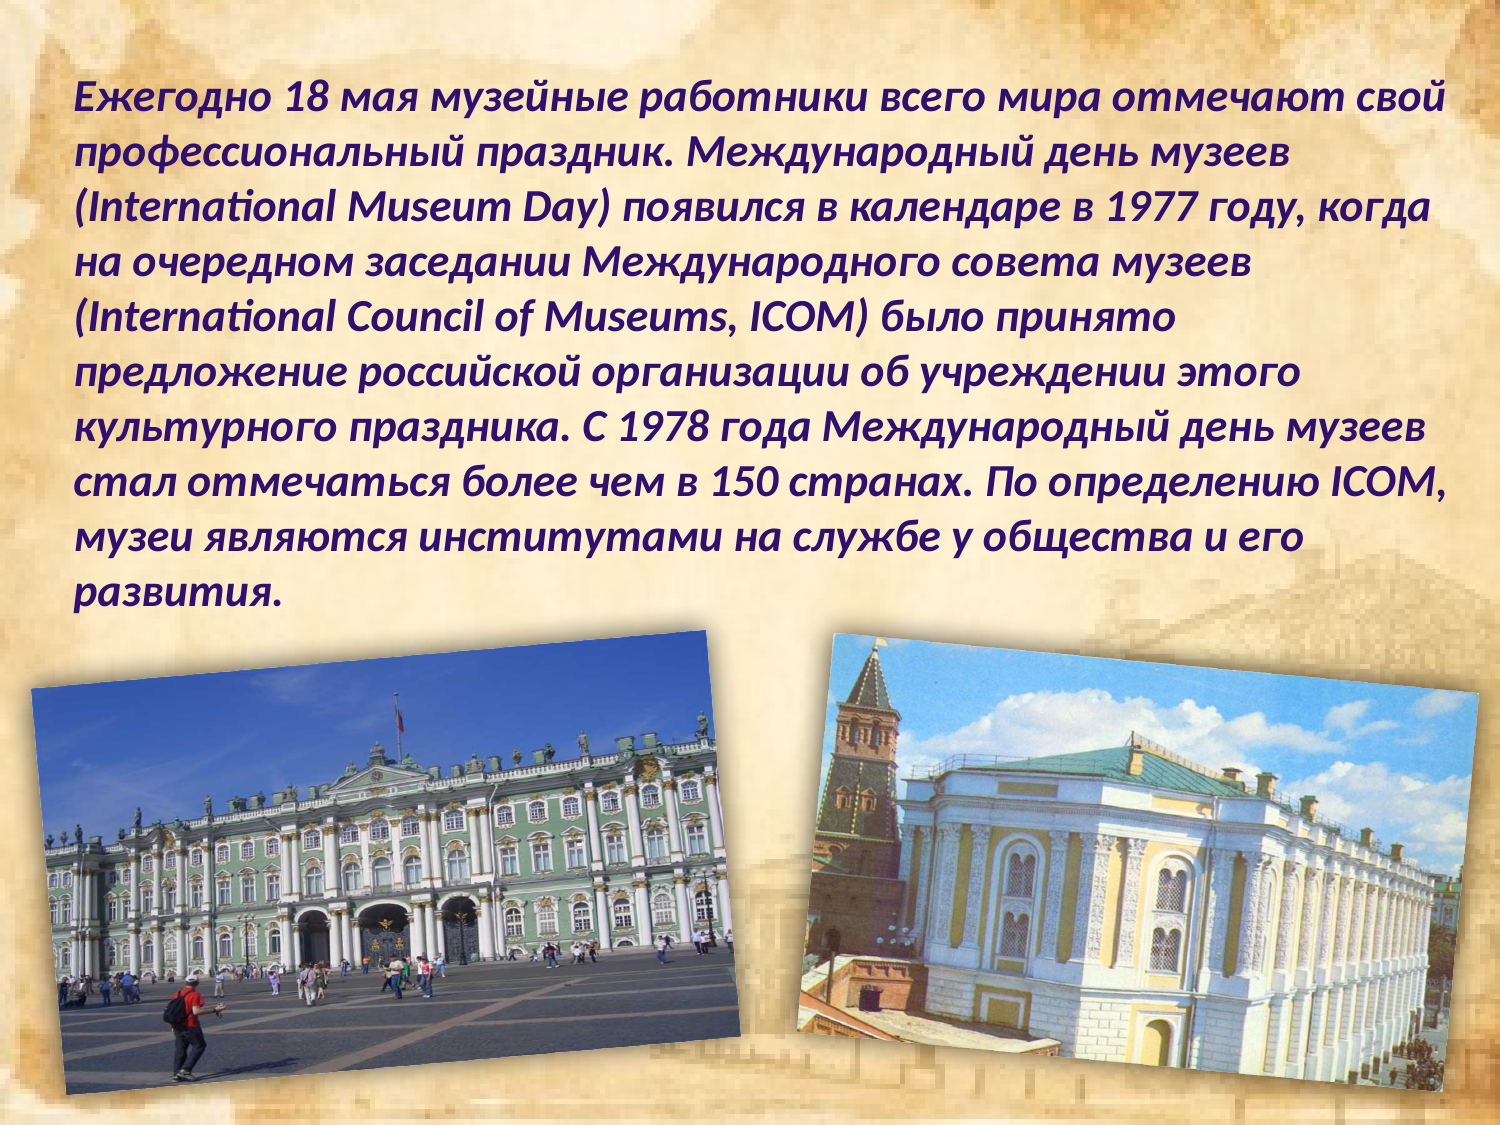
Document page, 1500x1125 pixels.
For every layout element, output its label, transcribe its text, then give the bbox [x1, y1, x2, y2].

text_box Ежегодно 18 мая музейные работники всего мира отмечают свой профессиональный праздник. Международный день музеев (International Museum Day) появился в календаре в 1977 году, когда на очередном заседании Международного совета музеев (International Council of Museums, ICOM) было принято предложение российской организации об учреждении этого культурного праздника. С 1978 года Международный день музеев стал отмечаться более чем в 150 странах. По определению ICOM, музеи являются институтами на службе у общества и его развития. [58, 58, 1465, 679]
picture [0, 0, 1500, 1125]
